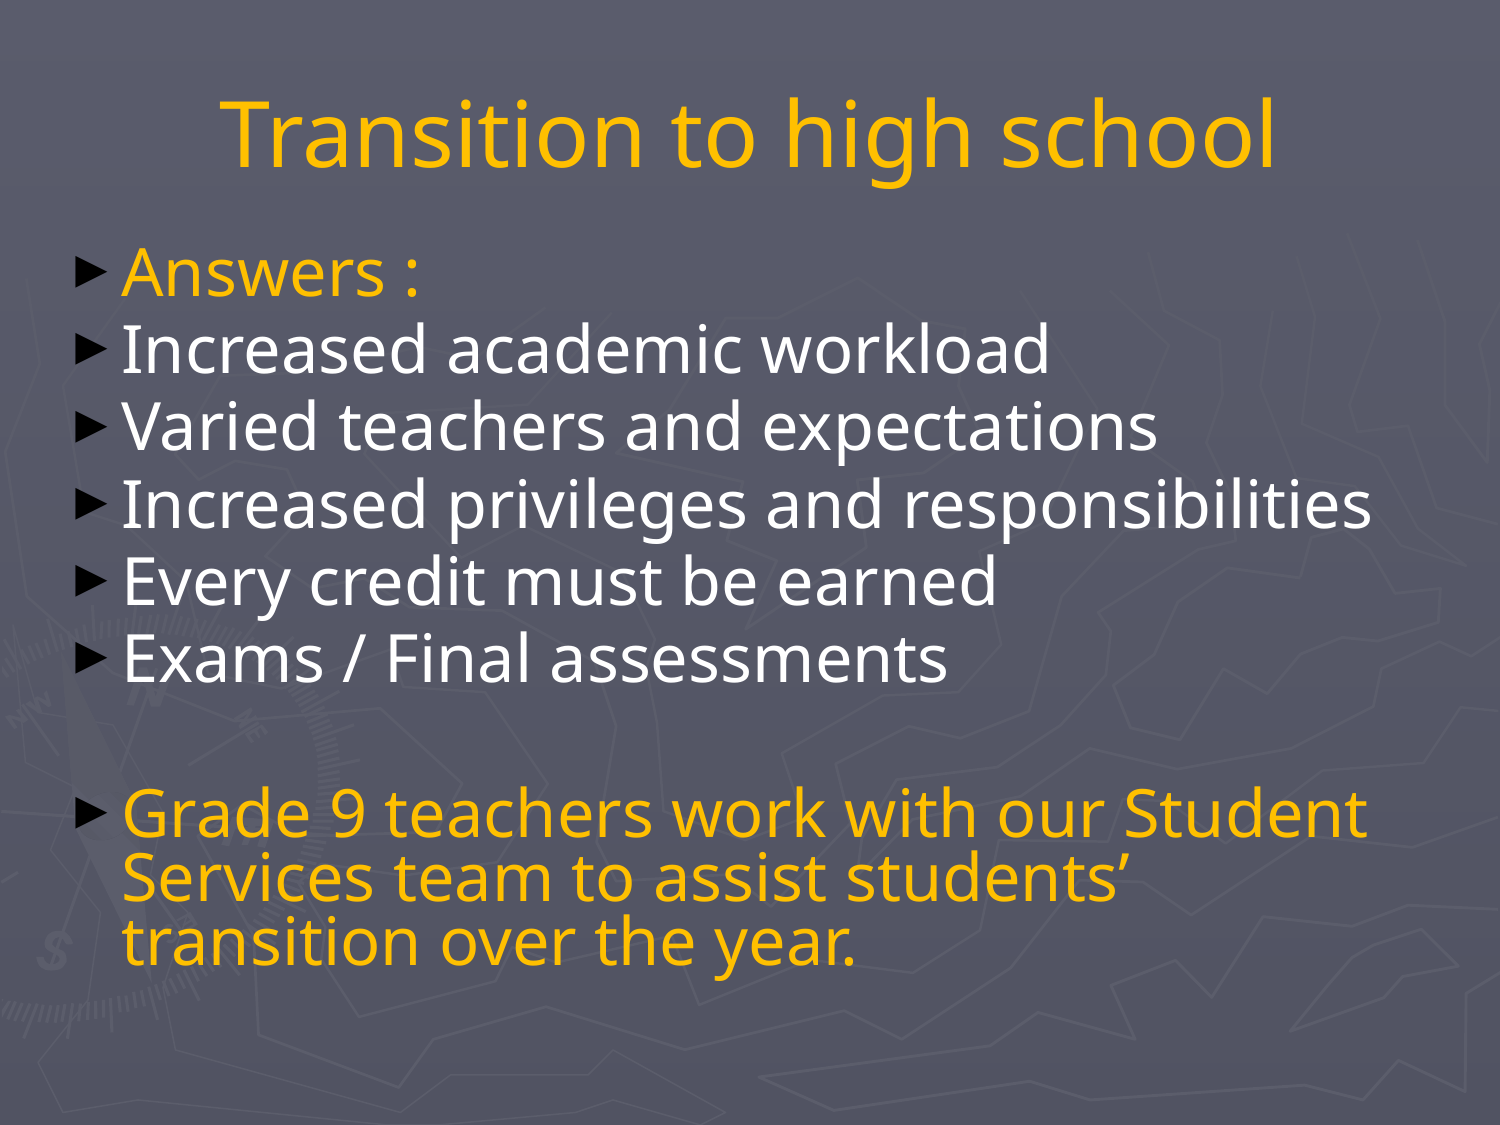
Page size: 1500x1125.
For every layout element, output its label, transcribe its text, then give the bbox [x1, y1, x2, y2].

list Answers : Increased academic workload Varied teachers and expectations Increased privileges and responsibilities Every credit must be earned Exams / Final assessments Grade 9 teachers work with our Student Services team to assist students’ transition over the year. [49, 237, 1452, 1051]
title Transition to high school [49, 37, 1451, 226]
